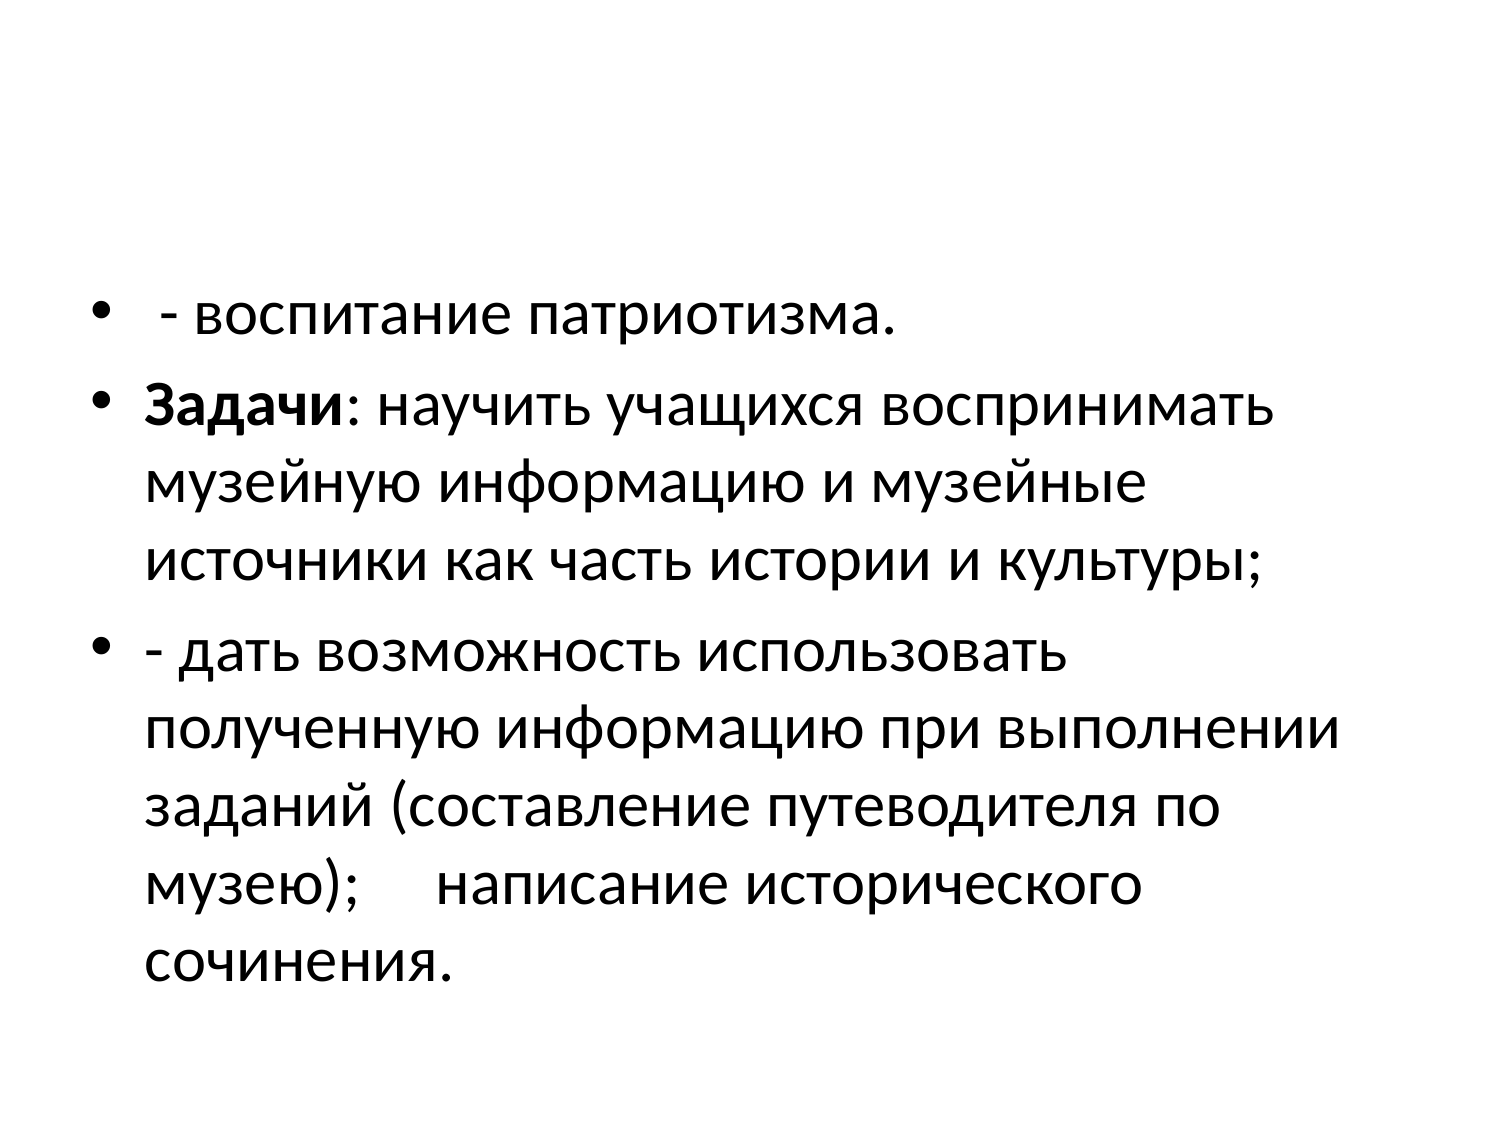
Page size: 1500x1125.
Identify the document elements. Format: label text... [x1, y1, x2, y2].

list - воспитание патриотизма. Задачи: научить учащихся воспринимать музейную информацию и музейные источники как часть истории и культуры; - дать возможность использовать полученную информацию при выполнении заданий (составление путеводителя по музею); написание исторического сочинения. [75, 262, 1425, 1005]
